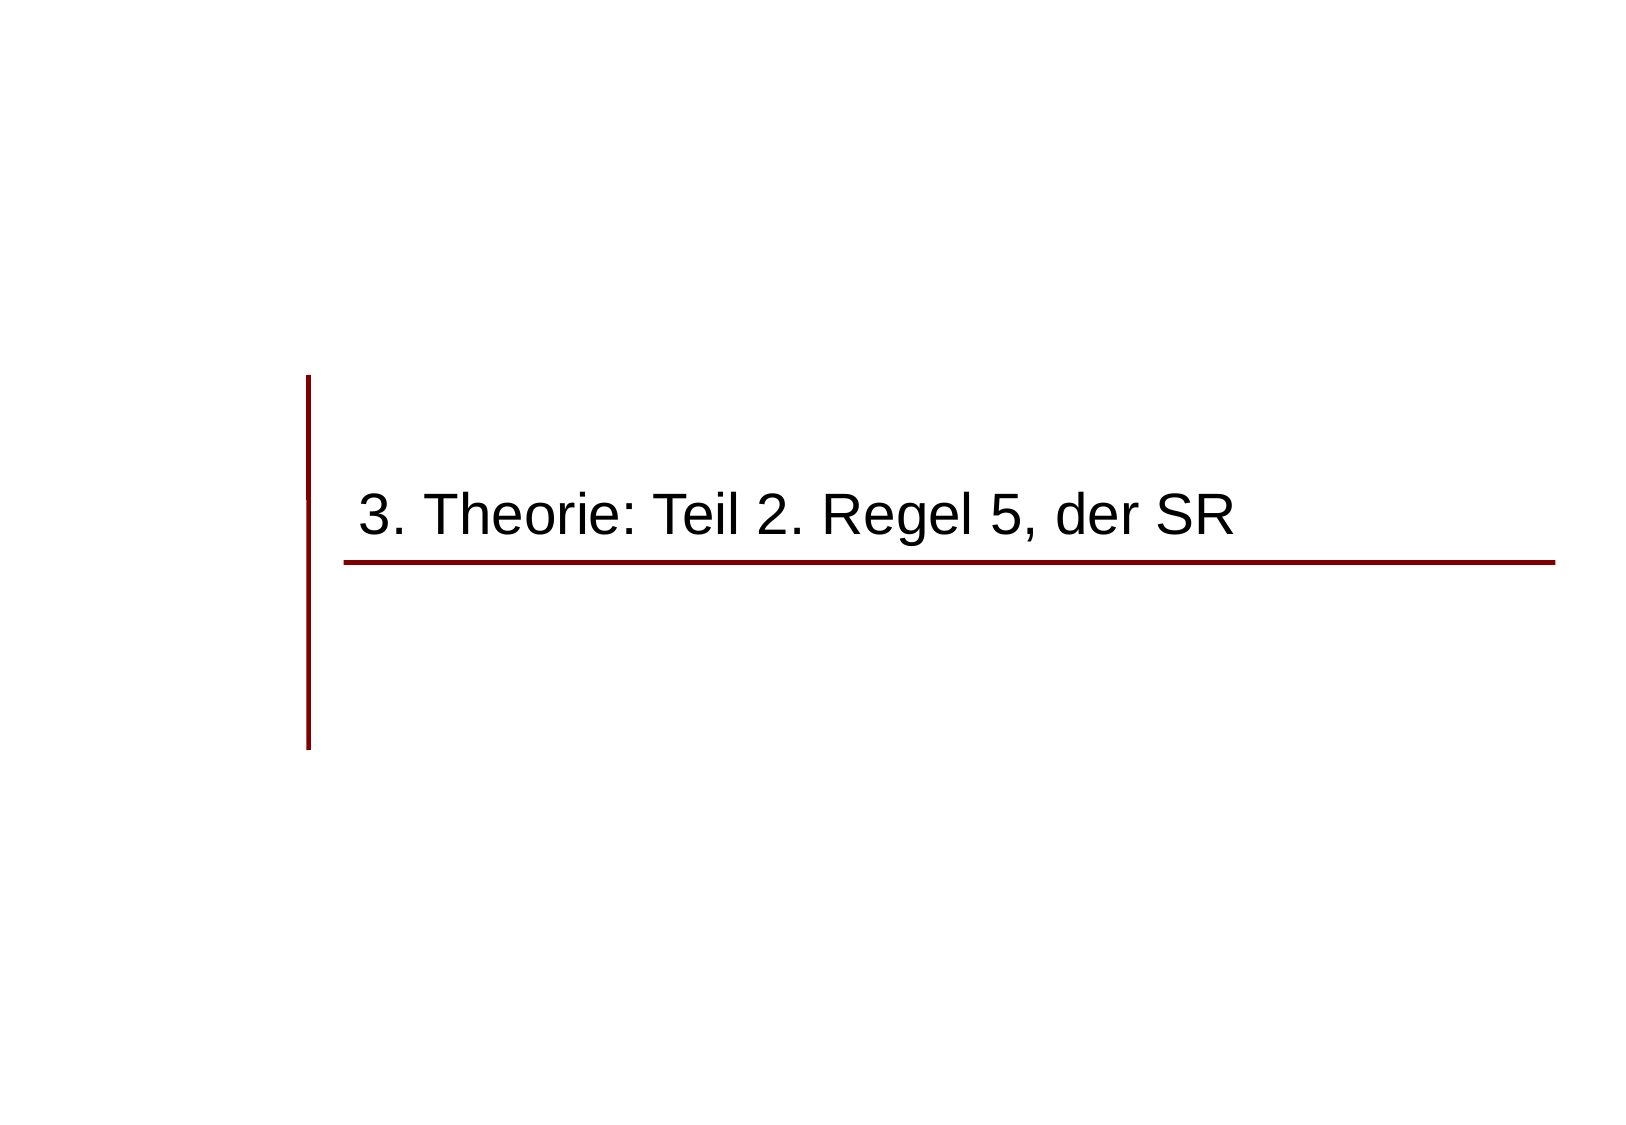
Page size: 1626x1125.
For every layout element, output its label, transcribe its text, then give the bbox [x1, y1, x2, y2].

title 3. Theorie: Teil 2. Regel 5, der SR [343, 468, 1625, 563]
